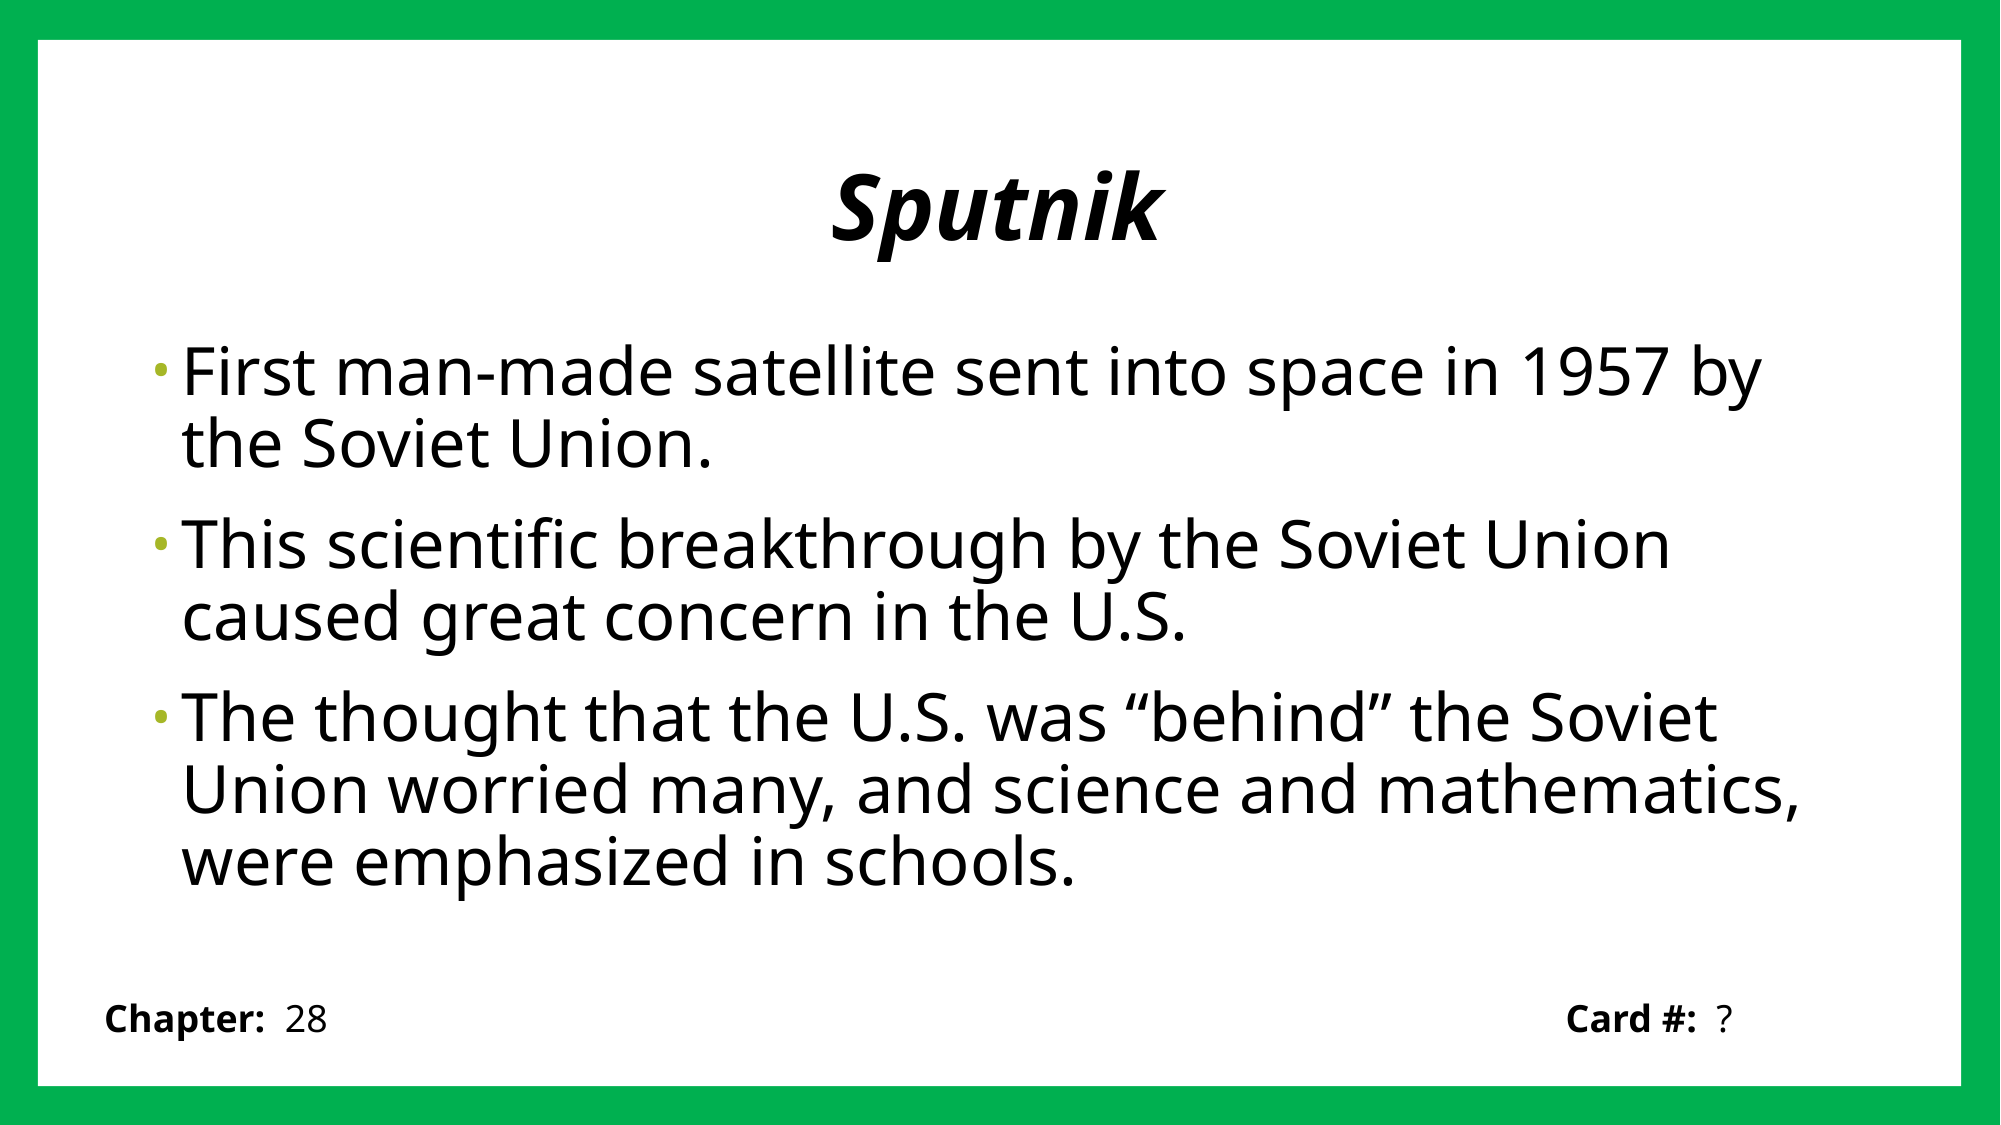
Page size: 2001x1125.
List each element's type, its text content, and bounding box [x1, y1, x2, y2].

text_box Chapter: 28 [89, 987, 605, 1048]
list First man-made satellite sent into space in 1957 by the Soviet Union. This scientific breakthrough by the Soviet Union caused great concern in the U.S. The thought that the U.S. was “behind” the Soviet Union worried many, and science and mathematics, were emphasized in schools. [129, 329, 1886, 926]
text_box Card #: ? [1550, 987, 1913, 1047]
title Sputnik [187, 99, 1808, 323]
